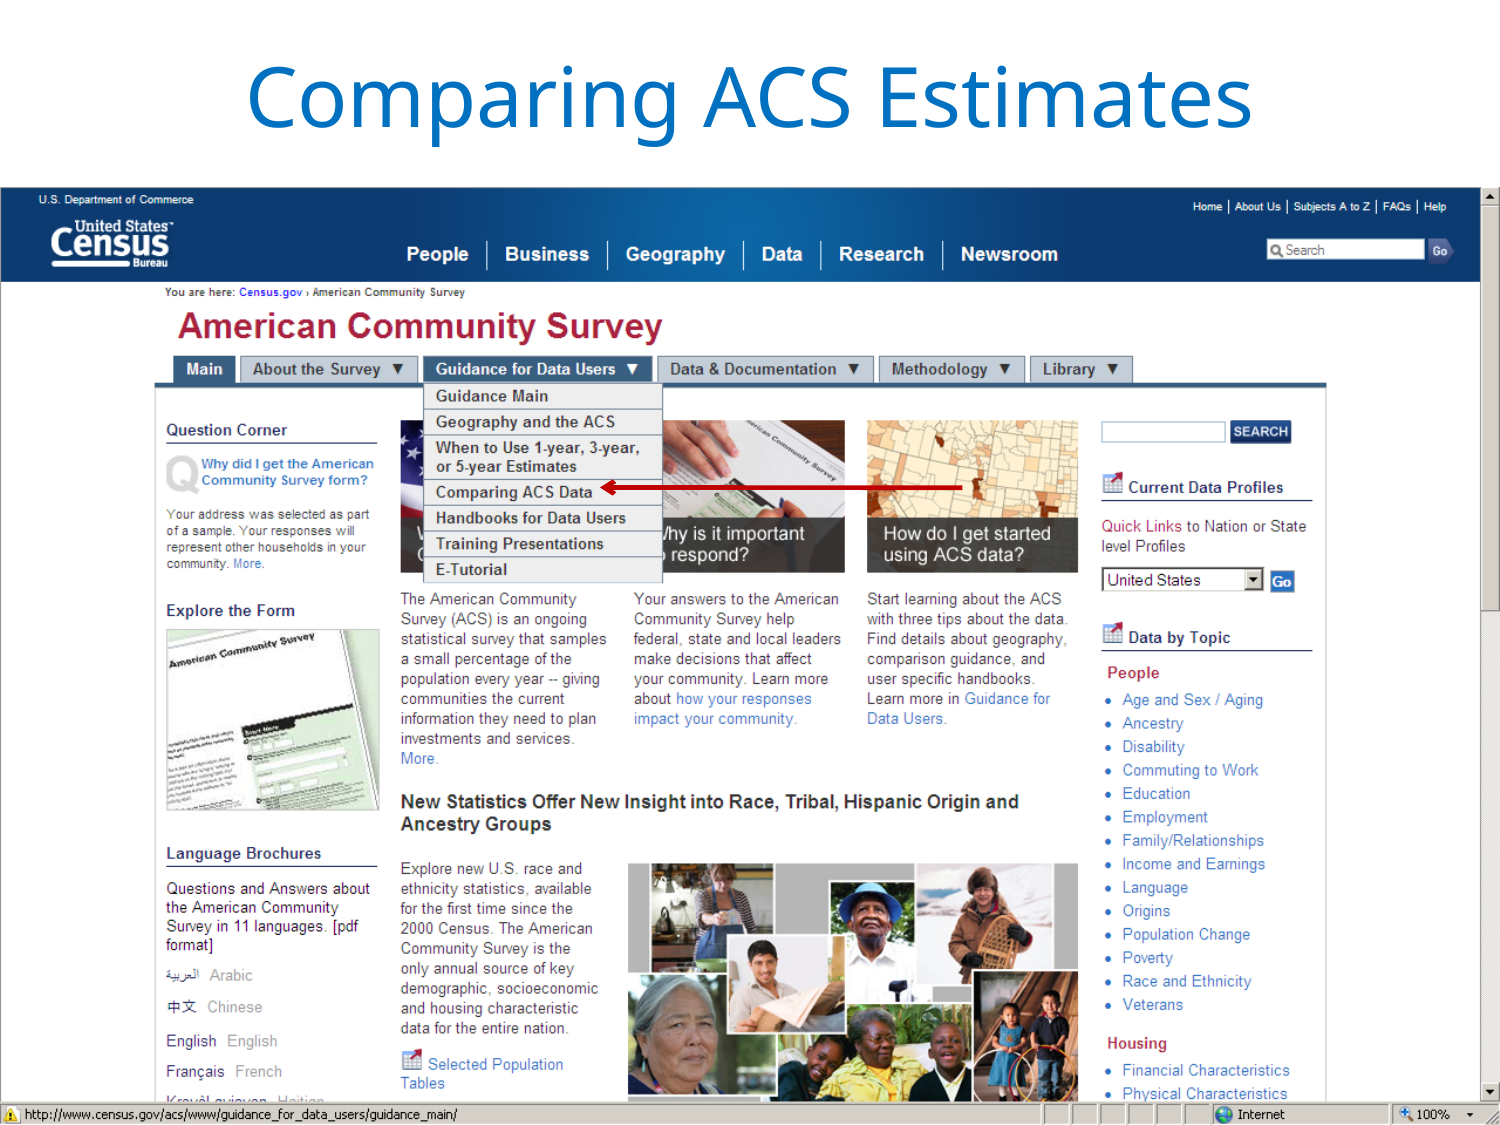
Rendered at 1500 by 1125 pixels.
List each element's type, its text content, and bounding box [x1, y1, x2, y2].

picture [0, 187, 1500, 1125]
title Comparing ACS Estimates [0, 0, 1500, 187]
